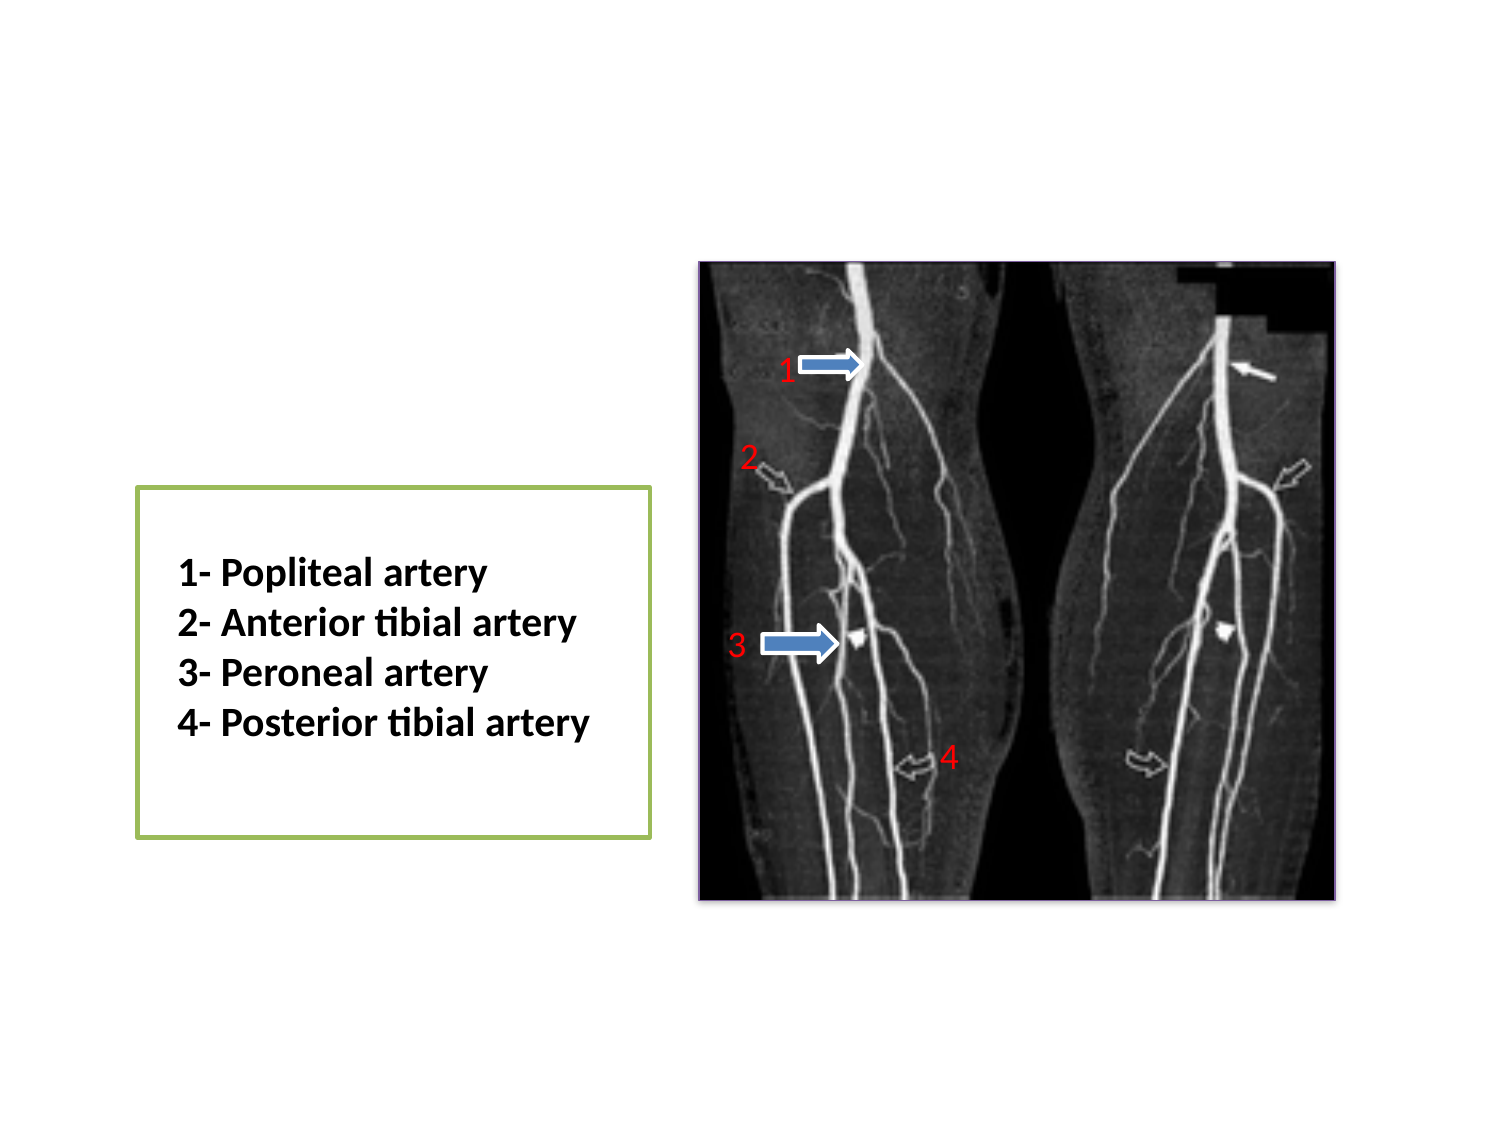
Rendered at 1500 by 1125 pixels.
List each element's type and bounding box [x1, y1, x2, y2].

text_box [135, 485, 652, 840]
picture [699, 262, 1335, 901]
